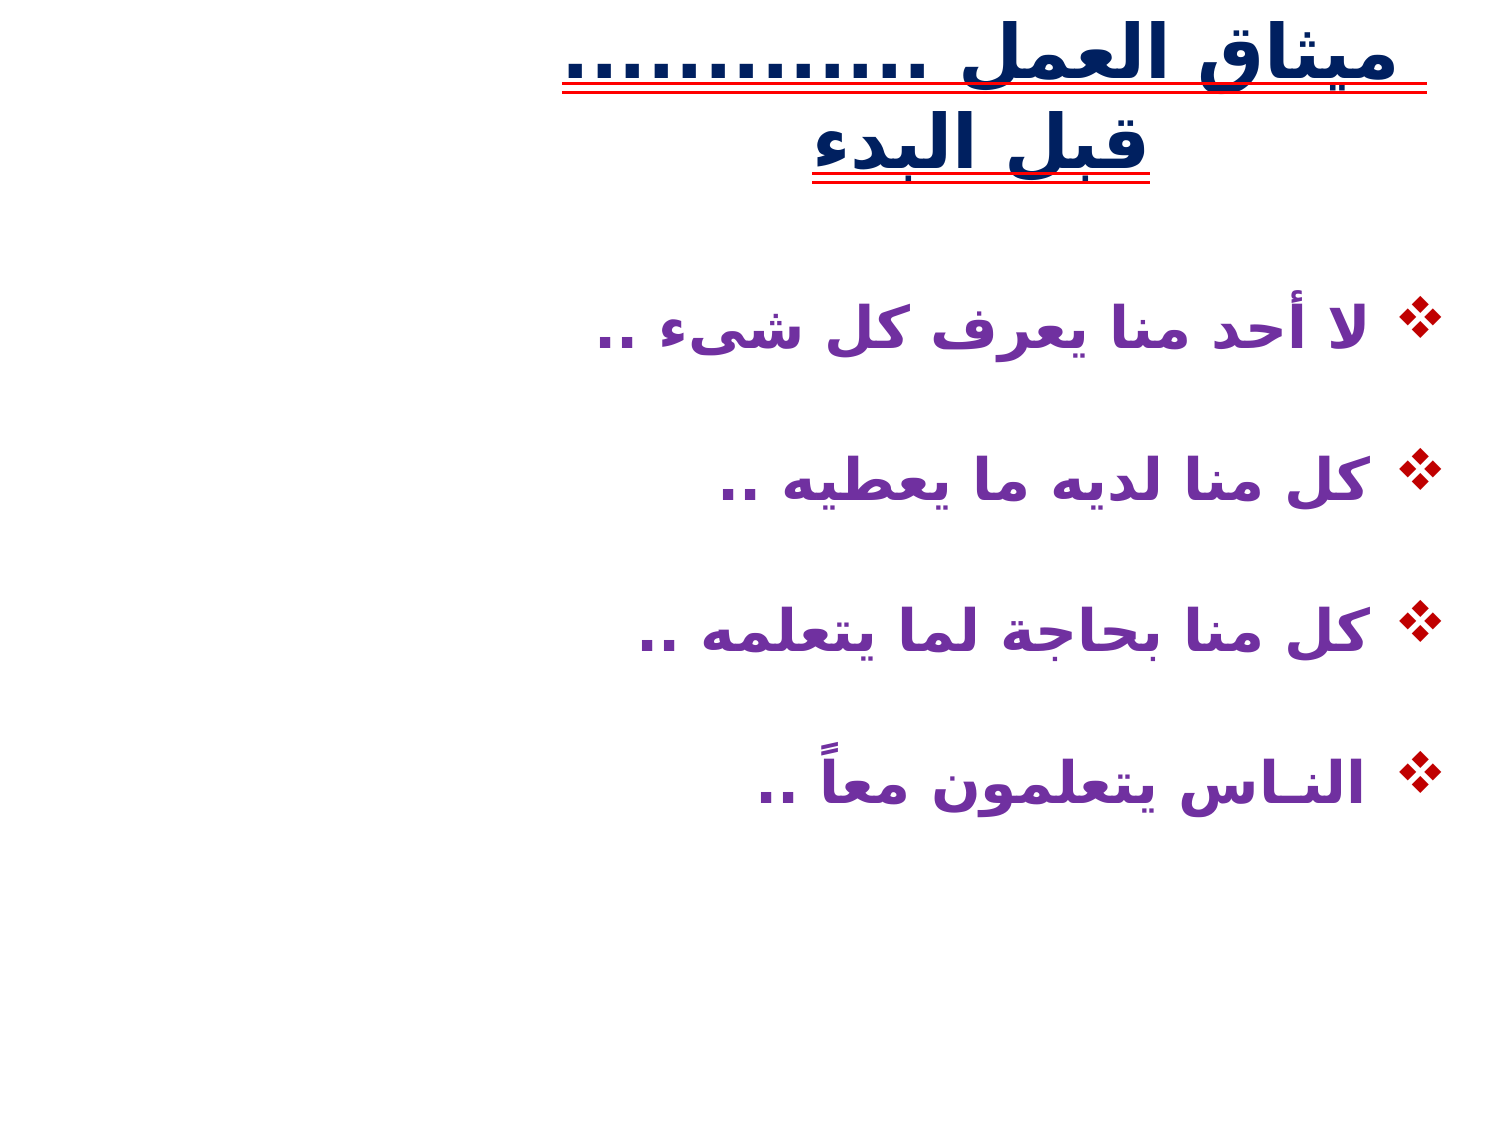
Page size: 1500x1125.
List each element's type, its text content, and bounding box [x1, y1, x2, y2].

title ميثاق العمل ............. قبل البدء [537, 12, 1425, 175]
list لا أحد منا يعرف كل شىء .. كل منا لديه ما يعطيه .. كل منا بحاجة لما يتعلمه .. النـاس يتعلمون معاً .. [512, 212, 1463, 1005]
